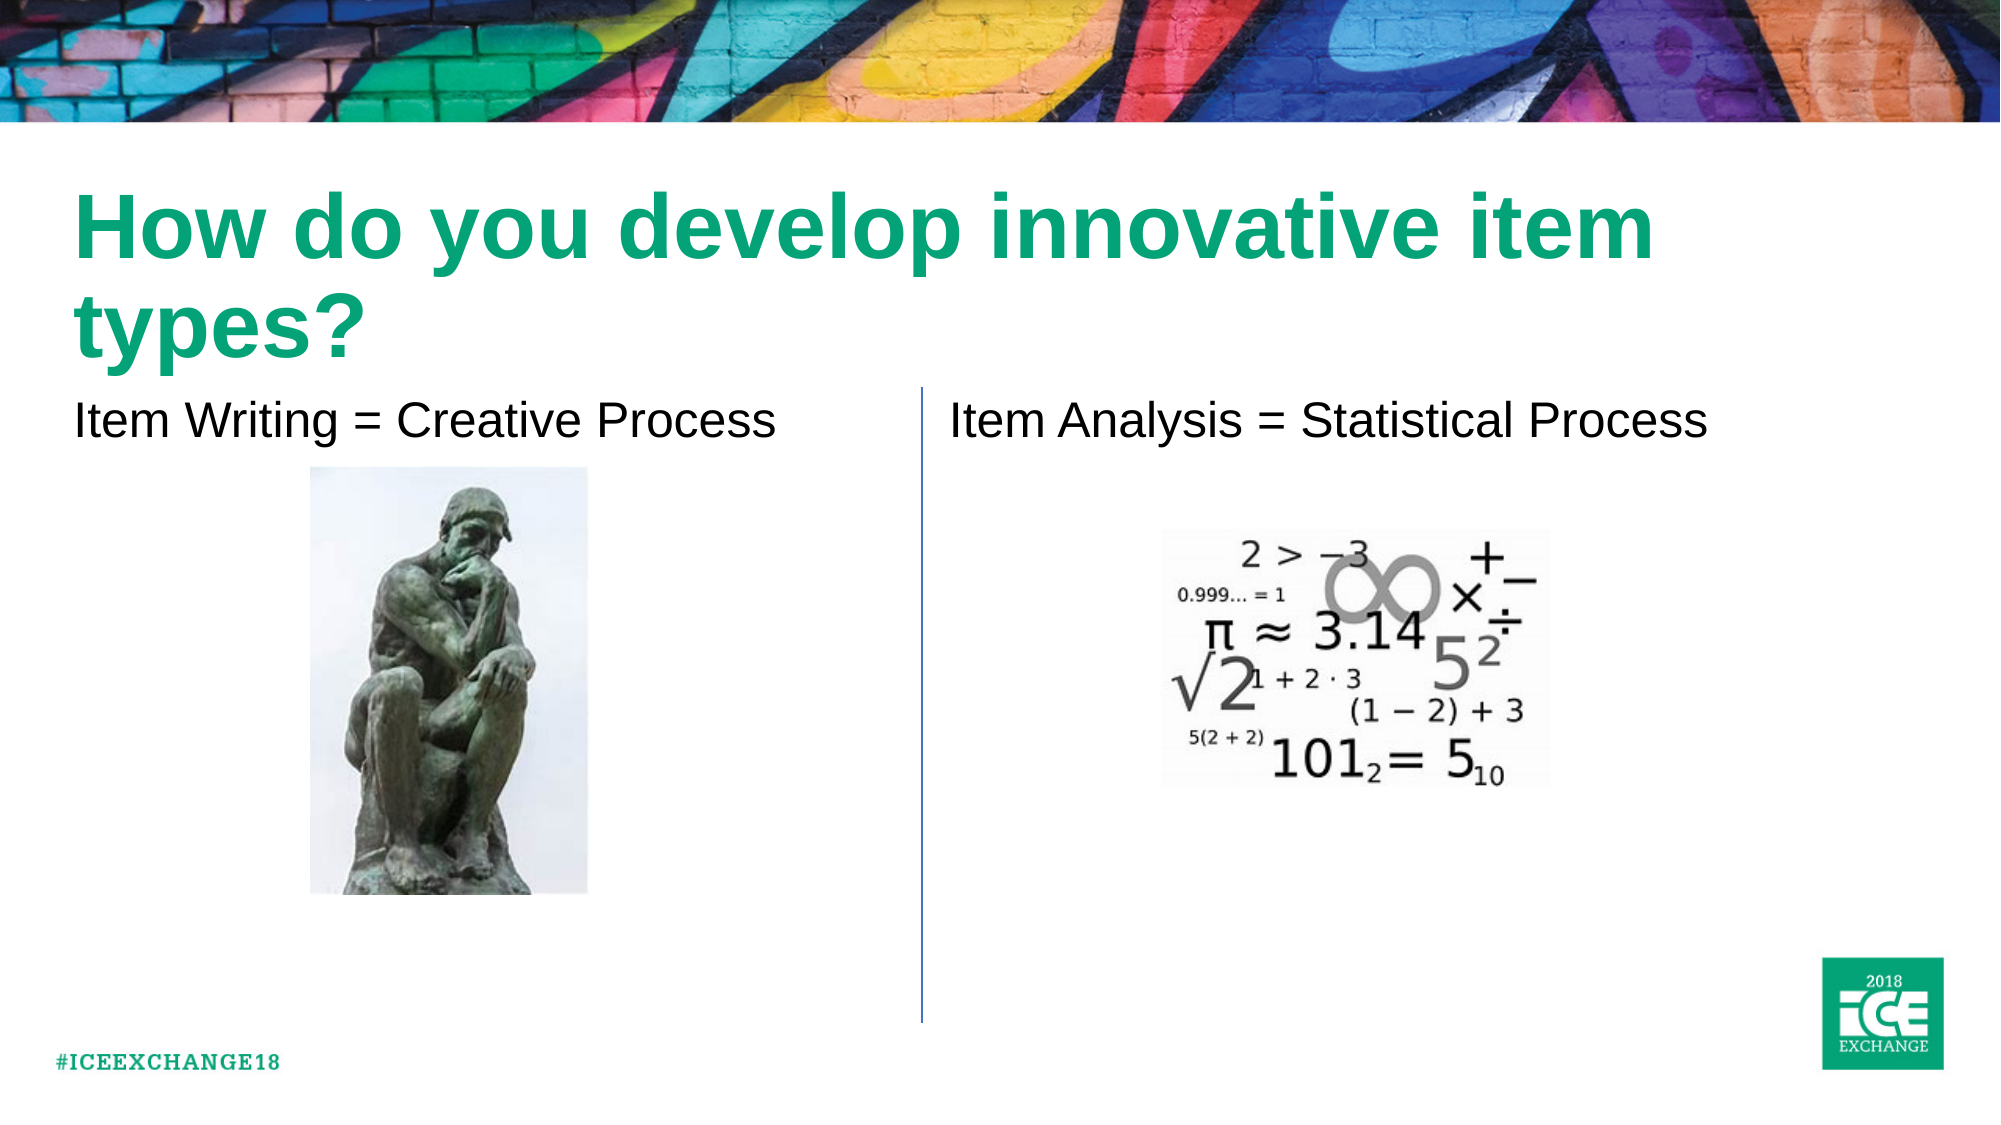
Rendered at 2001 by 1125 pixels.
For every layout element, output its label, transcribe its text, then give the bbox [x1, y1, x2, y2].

list Item Writing = Creative Process Item Analysis = Statistical Process [58, 386, 921, 1024]
title How do you develop innovative item types? [58, 169, 1784, 386]
list Item Writing = Creative Process Item Analysis = Statistical Process [923, 386, 1786, 1024]
picture [0, 0, 2000, 1125]
